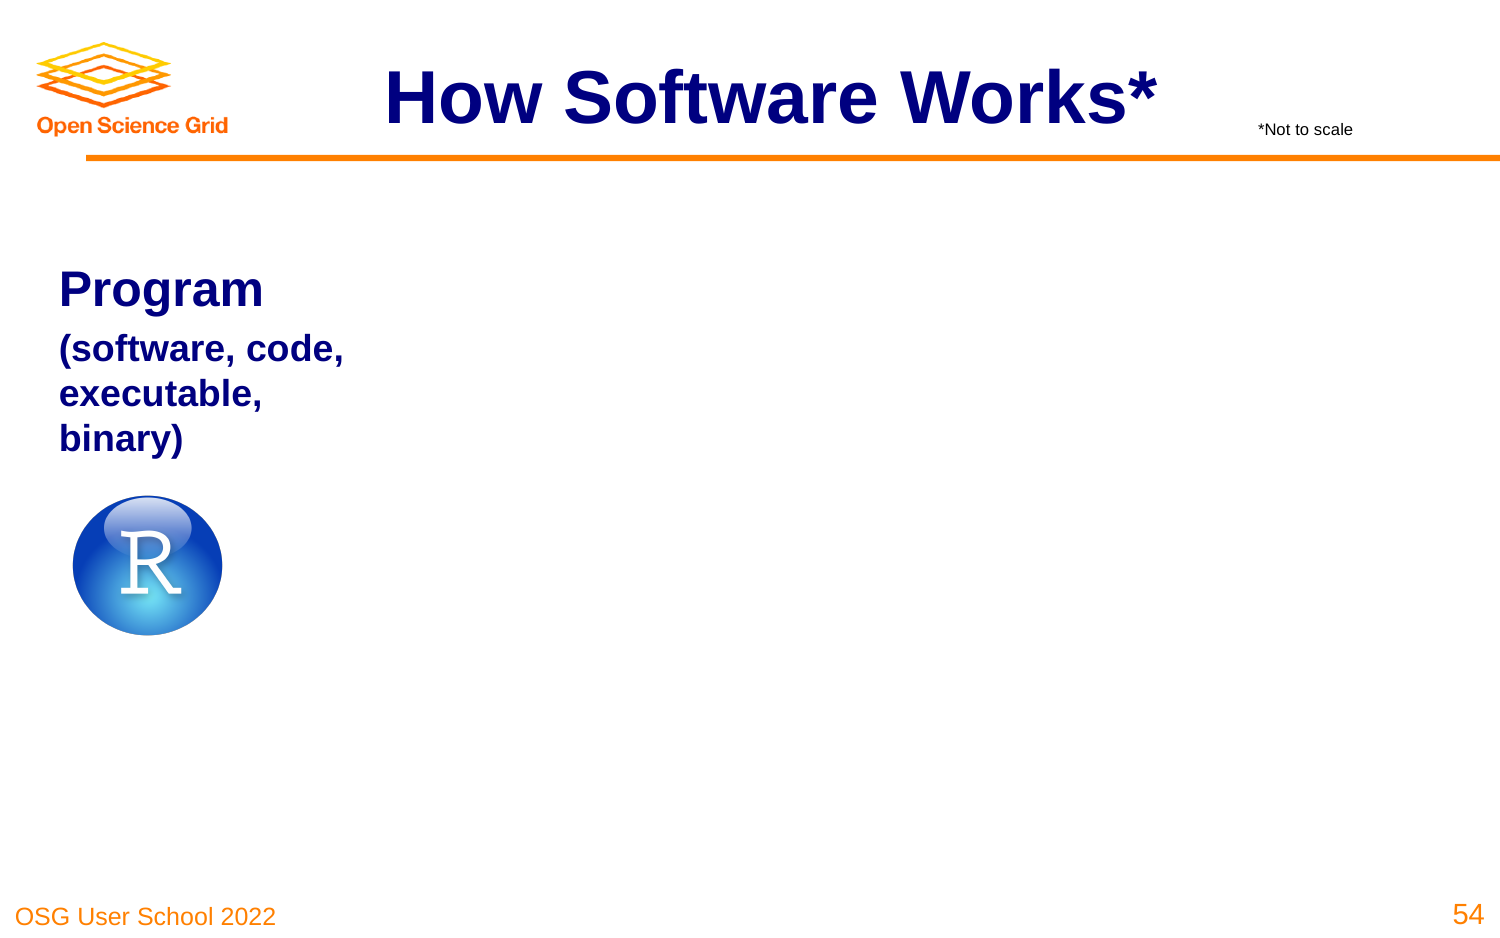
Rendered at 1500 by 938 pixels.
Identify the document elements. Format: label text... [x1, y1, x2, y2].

text_box *Not to scale [1243, 111, 1369, 146]
slide_number 54 [1430, 874, 1500, 938]
title How Software Works* [201, 15, 1342, 172]
picture [72, 494, 223, 637]
text_box Program (software, code, executable, binary) [43, 248, 401, 466]
picture [17, 23, 201, 151]
